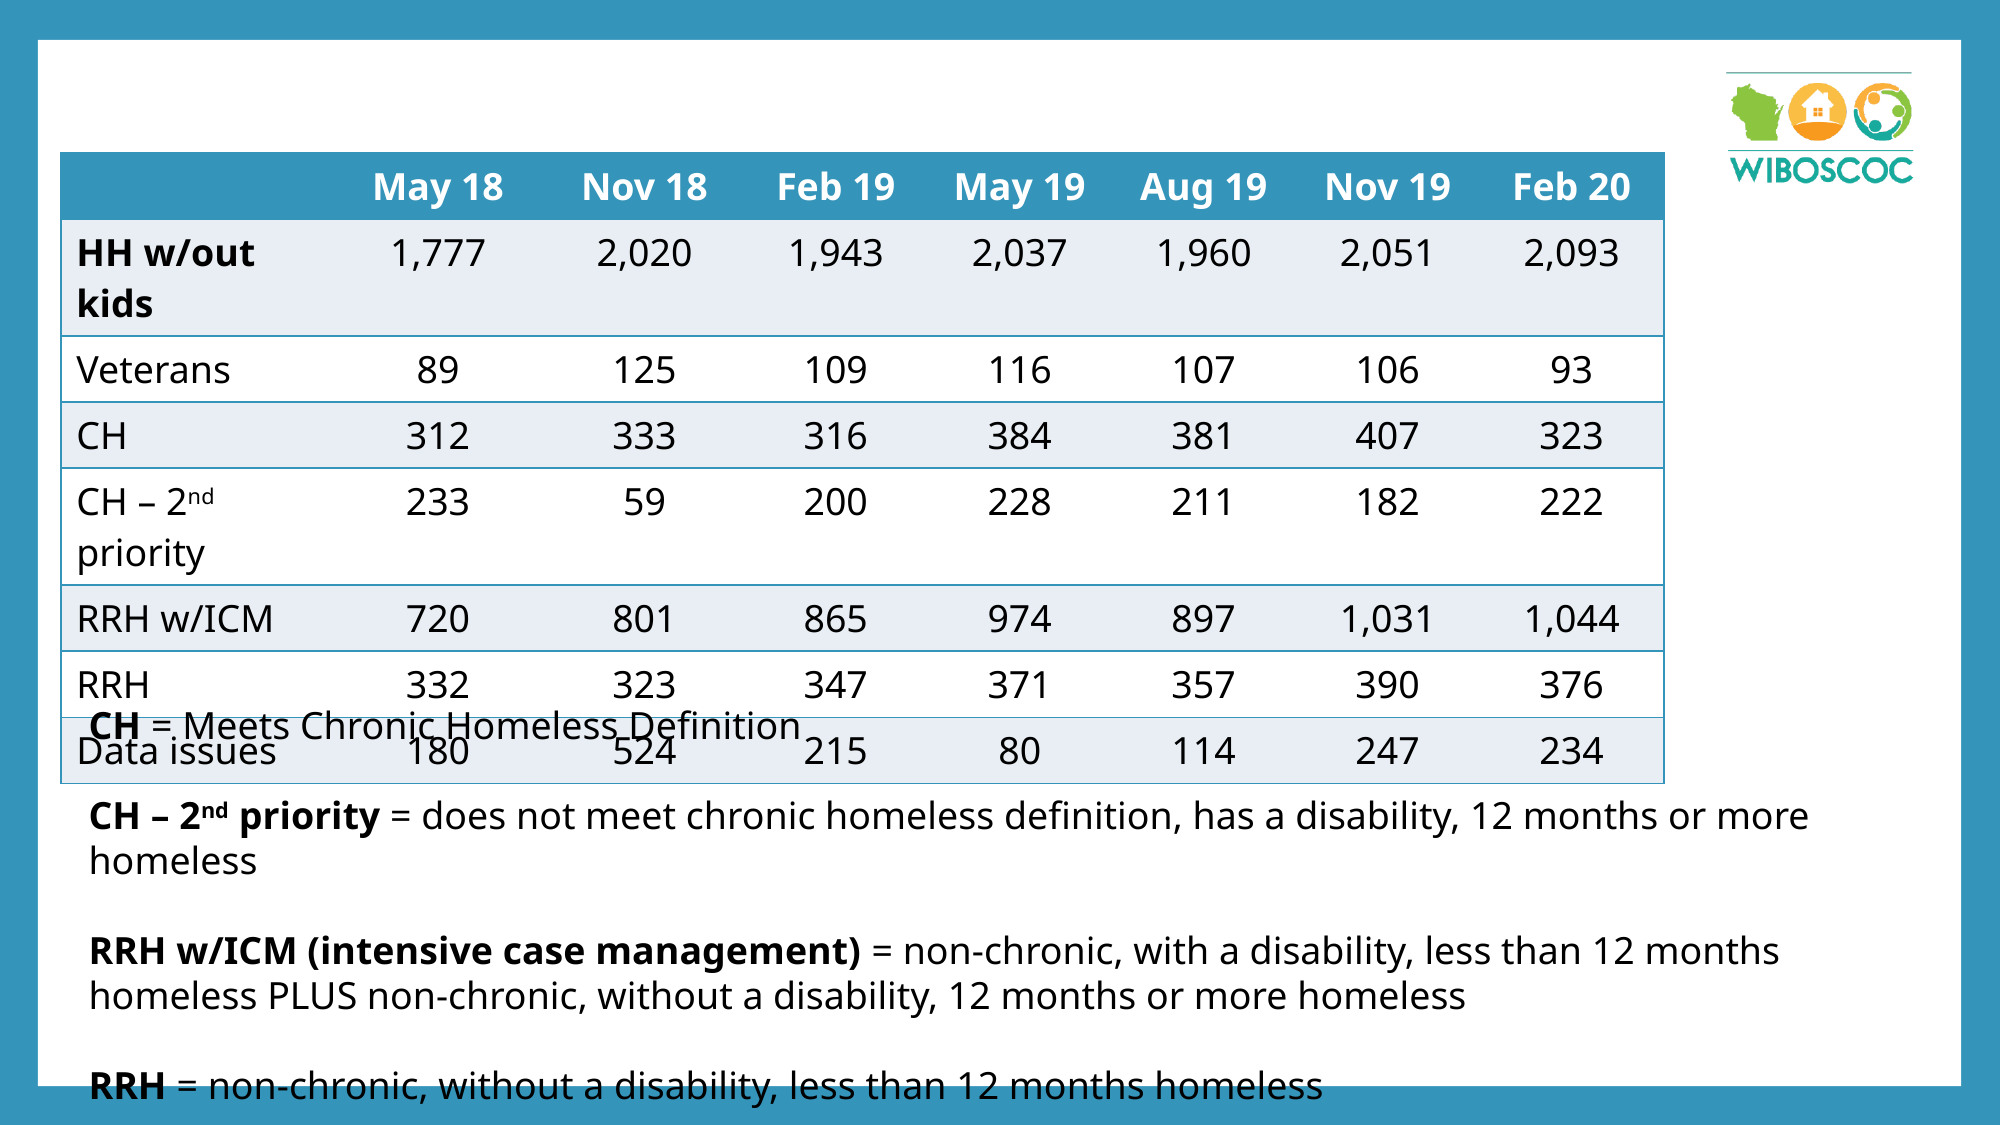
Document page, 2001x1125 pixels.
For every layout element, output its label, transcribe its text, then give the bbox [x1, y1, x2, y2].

table_cell 897 [1112, 586, 1296, 650]
table_cell 2,093 [1480, 220, 1663, 335]
table_cell 865 [744, 586, 928, 650]
table_cell 211 [1112, 469, 1296, 584]
table_cell 107 [1112, 337, 1296, 401]
table_cell 2,037 [928, 220, 1112, 335]
table_cell 801 [545, 586, 744, 650]
table_cell 228 [928, 469, 1112, 584]
table_cell 89 [331, 337, 545, 401]
table_cell 1,031 [1296, 586, 1480, 650]
table_cell CH – 2nd priority [62, 469, 331, 584]
table_cell 1,943 [744, 220, 928, 335]
table_cell 1,960 [1112, 220, 1296, 335]
table_cell 371 [928, 652, 1112, 694]
table_cell 106 [1296, 337, 1480, 401]
table_cell 1,777 [331, 220, 545, 335]
table_cell 222 [1480, 469, 1663, 584]
table_cell 333 [545, 403, 744, 467]
picture [1718, 54, 1923, 206]
table_cell 2,051 [1296, 220, 1480, 335]
table_header [62, 154, 331, 218]
table_cell CH [62, 403, 331, 467]
table_cell 182 [1296, 469, 1480, 584]
table_cell RRH w/ICM [62, 586, 331, 650]
table_cell 323 [545, 652, 744, 694]
table_cell 357 [1112, 652, 1296, 694]
table_header Feb 19 [744, 154, 928, 218]
table_header Feb 20 [1480, 154, 1663, 218]
table_header Aug 19 [1112, 154, 1296, 218]
table_cell 347 [744, 652, 928, 694]
table_header Nov 19 [1296, 154, 1480, 218]
table_cell 376 [1480, 652, 1663, 694]
table_cell 109 [744, 337, 928, 401]
table_cell Data issues [62, 718, 73, 783]
table_cell Veterans [62, 337, 331, 401]
table_cell 332 [331, 652, 545, 694]
table_cell 200 [744, 469, 928, 584]
table_cell 381 [1112, 403, 1296, 467]
table_header Nov 18 [545, 154, 744, 218]
table_cell 93 [1480, 337, 1663, 401]
table_cell 2,020 [545, 220, 744, 335]
text_box CH = Meets Chronic Homeless Definition CH – 2nd priority = does not meet chronic homeless definition, has a disability, 12 months or more homeless RRH w/ICM (intensive case management) = non-chronic, with a disability, less than 12 months homeless PLUS non-chronic, without a disability, 12 months or more homeless RRH = non-chronic, without a disability, less than 12 months homeless [73, 694, 1954, 1115]
table_cell 390 [1296, 652, 1480, 694]
table_cell 407 [1296, 403, 1480, 467]
table_cell 974 [928, 586, 1112, 650]
table_cell HH w/out kids [62, 220, 331, 335]
table_cell 312 [331, 403, 545, 467]
table_cell 323 [1480, 403, 1663, 467]
table_cell 125 [545, 337, 744, 401]
table_cell 59 [545, 469, 744, 584]
table_cell 1,044 [1480, 586, 1663, 650]
table_cell 116 [928, 337, 1112, 401]
table_cell RRH [62, 652, 331, 717]
table_cell 233 [331, 469, 545, 584]
table_cell 384 [928, 403, 1112, 467]
table_header May 19 [928, 154, 1112, 218]
table_cell 720 [331, 586, 545, 650]
table_cell 316 [744, 403, 928, 467]
table_header May 18 [331, 154, 545, 218]
